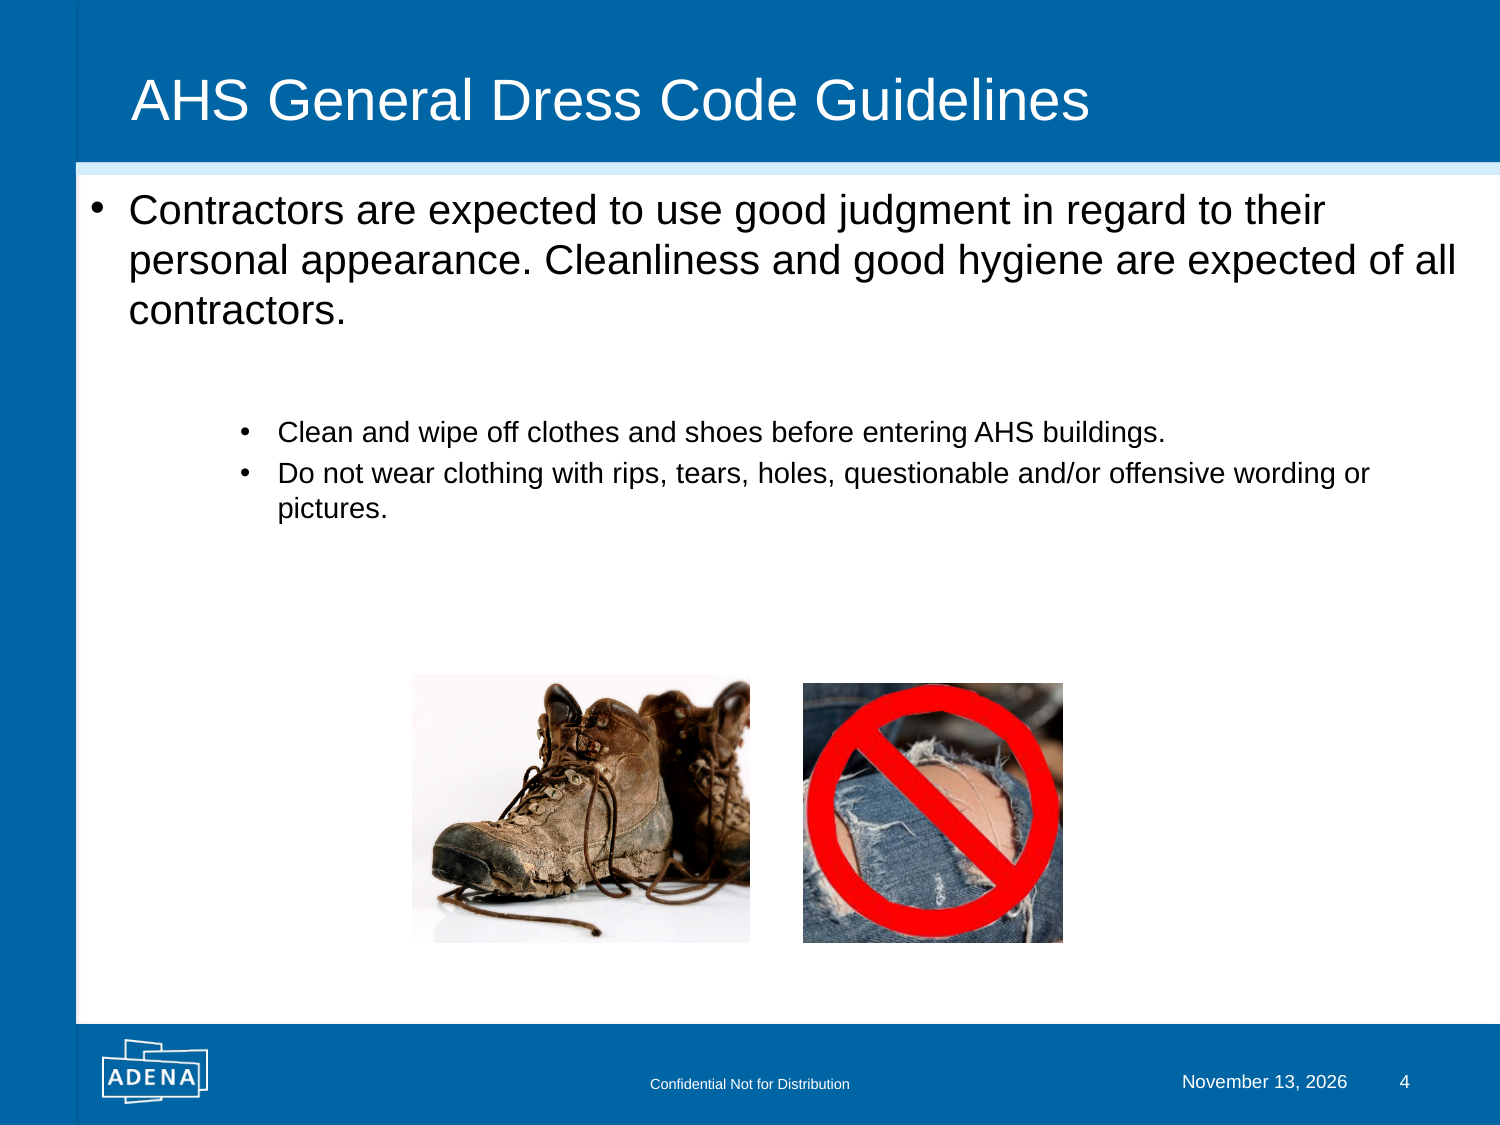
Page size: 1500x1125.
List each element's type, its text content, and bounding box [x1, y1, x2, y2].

picture [102, 1039, 208, 1104]
picture [412, 674, 751, 943]
title AHS General Dress Code Guidelines [116, 18, 1425, 175]
picture [803, 683, 1063, 943]
list Contractors are expected to use good judgment in regard to their personal appearance. Cleanliness and good hygiene are expected of all contractors. Clean and wipe off clothes and shoes before entering AHS buildings. Do not wear clothing with rips, tears, holes, questionable and/or offensive wording or pictures. [75, 174, 1475, 1025]
